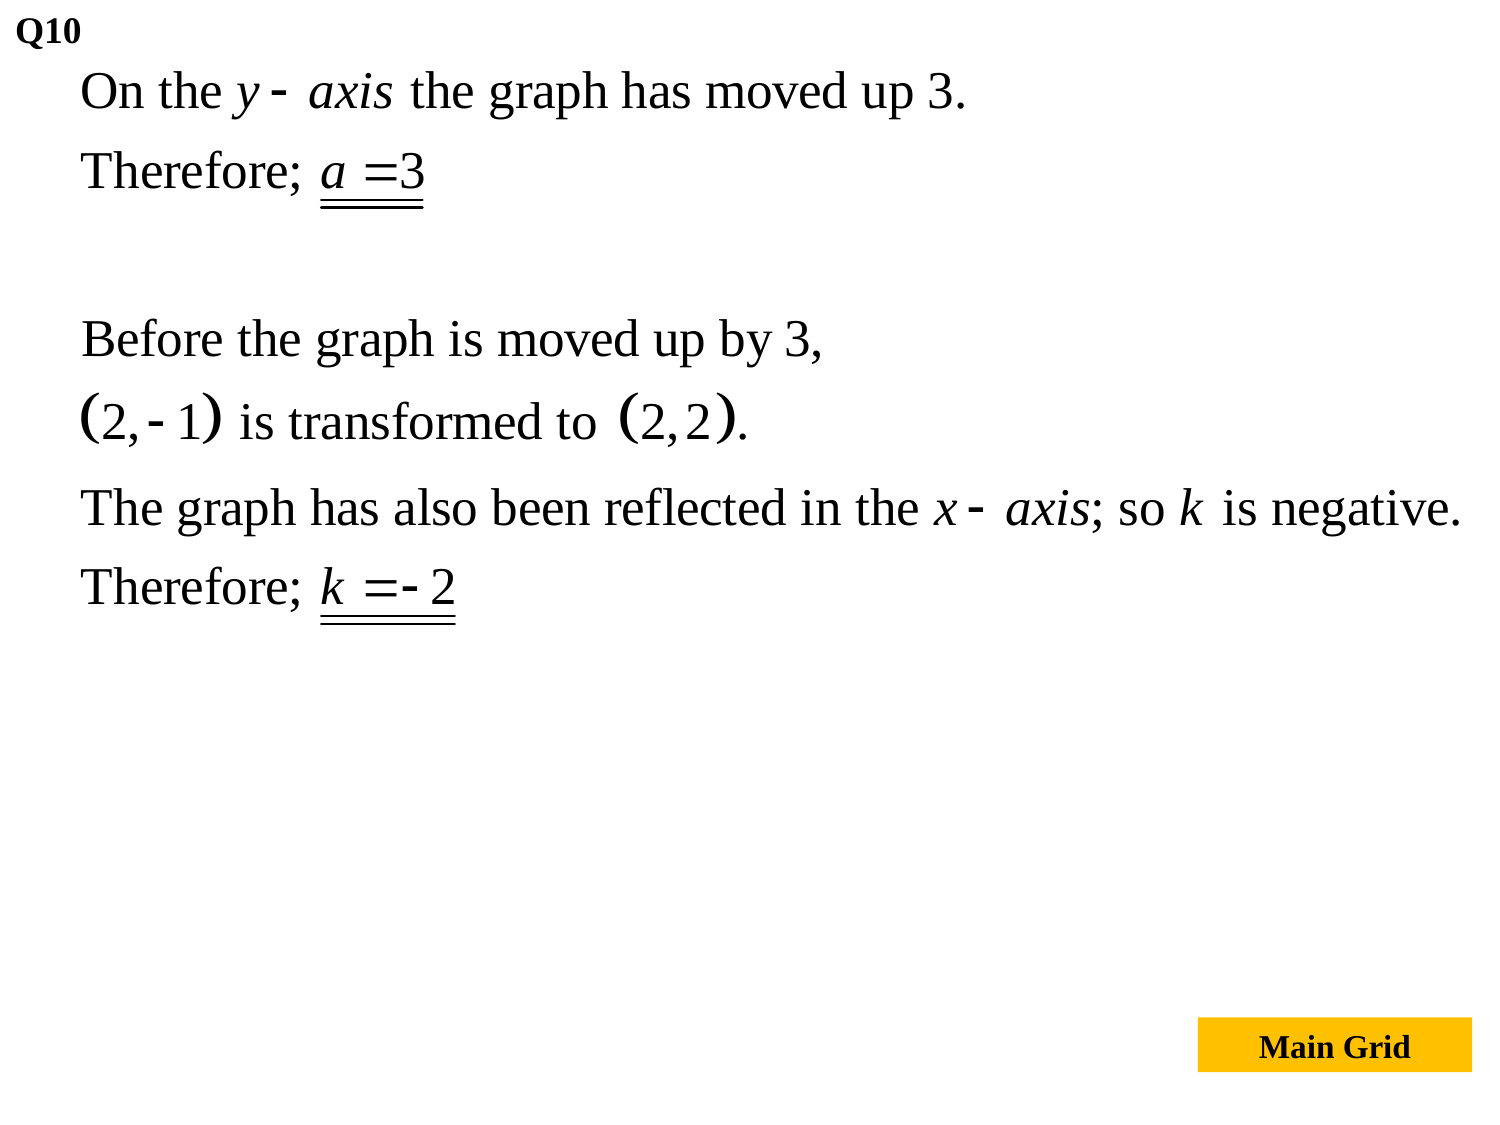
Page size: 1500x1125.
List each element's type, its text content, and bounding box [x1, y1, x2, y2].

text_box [73, 58, 1472, 706]
text_box Main Grid [1197, 1017, 1473, 1073]
text_box Q10 [0, 0, 147, 59]
